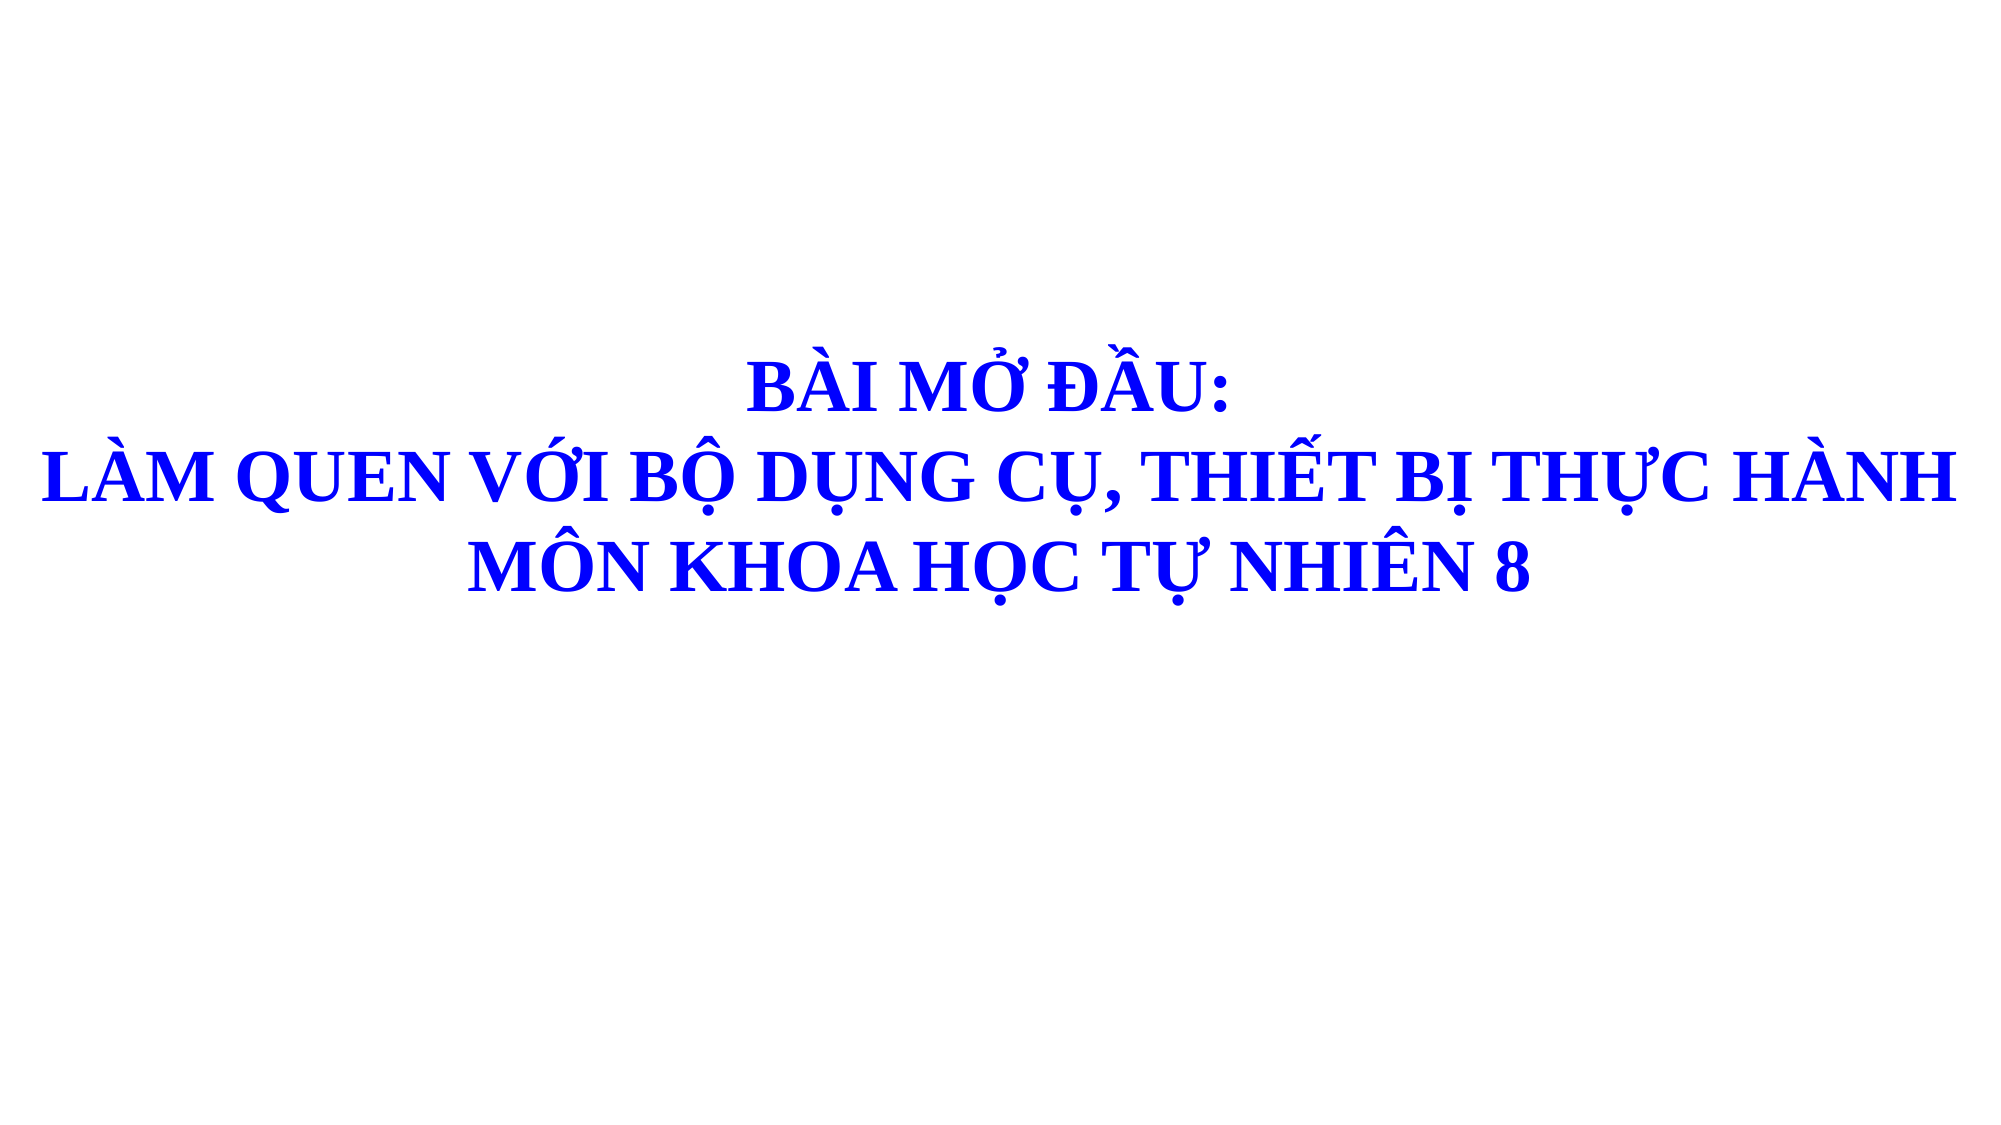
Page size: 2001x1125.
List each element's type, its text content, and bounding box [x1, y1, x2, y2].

text_box BÀI MỞ ĐẦU: LÀM QUEN VỚI BỘ DỤNG CỤ, THIẾT BỊ THỰC HÀNH MÔN KHOA HỌC TỰ NHIÊN 8 [0, 328, 2000, 614]
